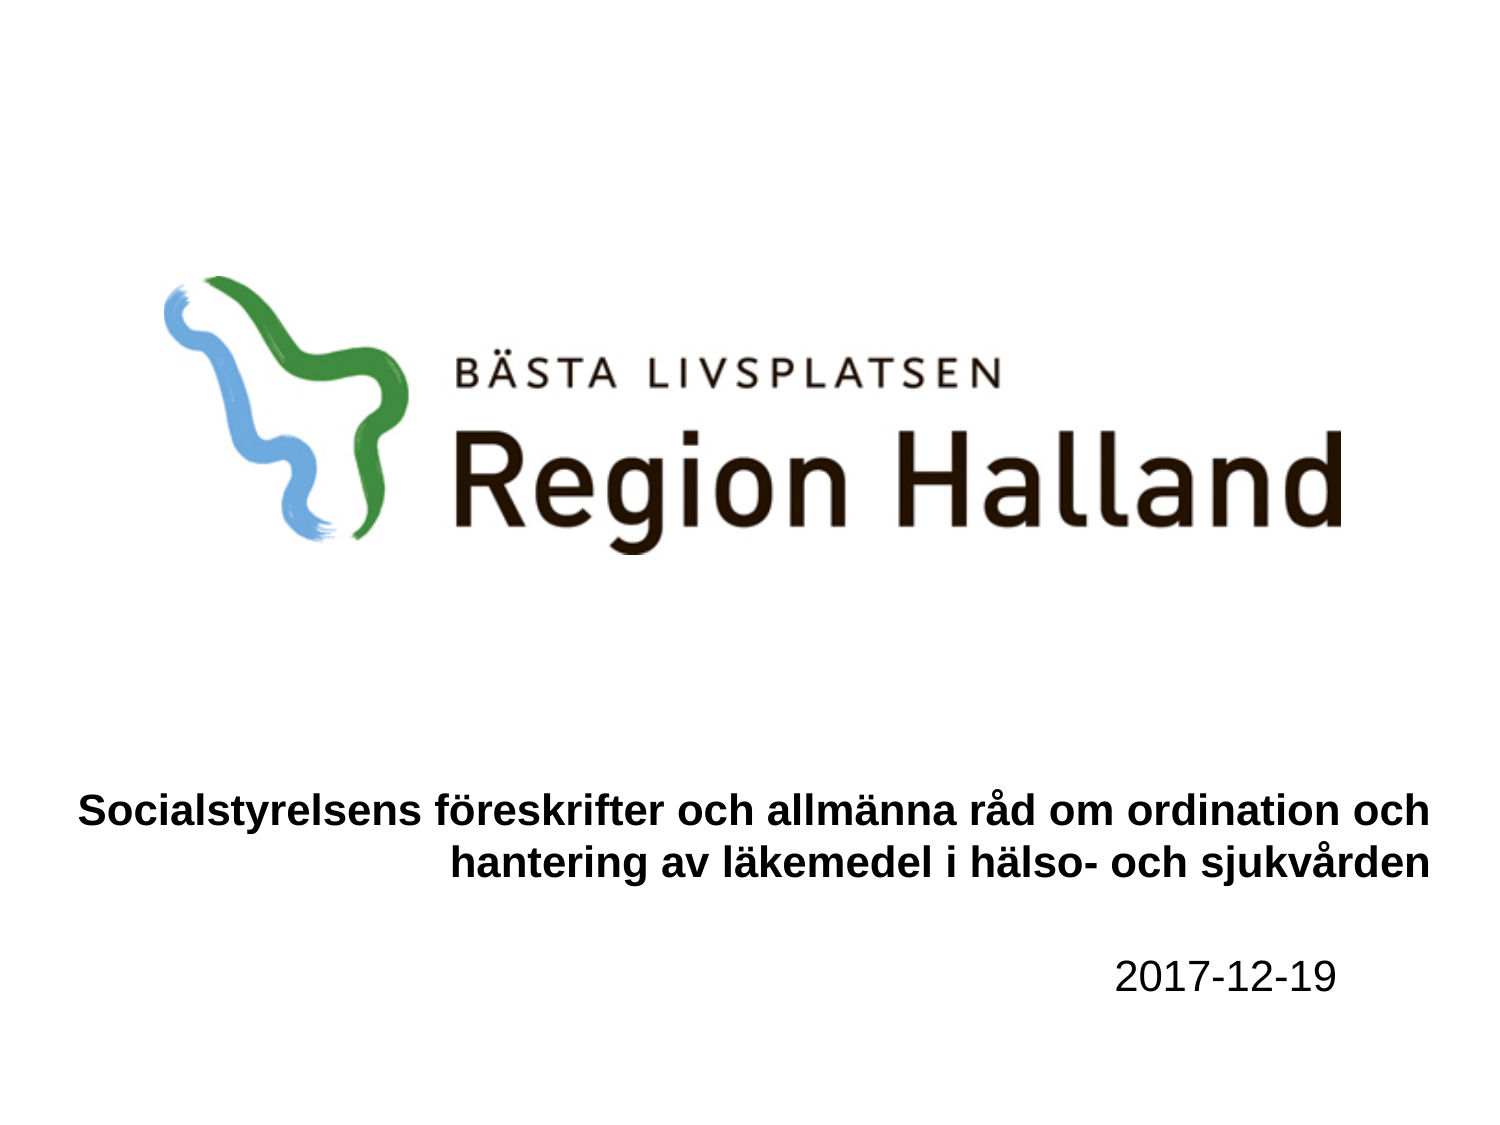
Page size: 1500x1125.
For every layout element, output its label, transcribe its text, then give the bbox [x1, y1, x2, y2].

title Socialstyrelsens föreskrifter och allmänna råd om ordination och hantering av läkemedel i hälso- och sjukvården [53, 739, 1447, 929]
picture [164, 276, 1341, 555]
subtitle 2017-12-19 [265, 940, 1353, 1032]
